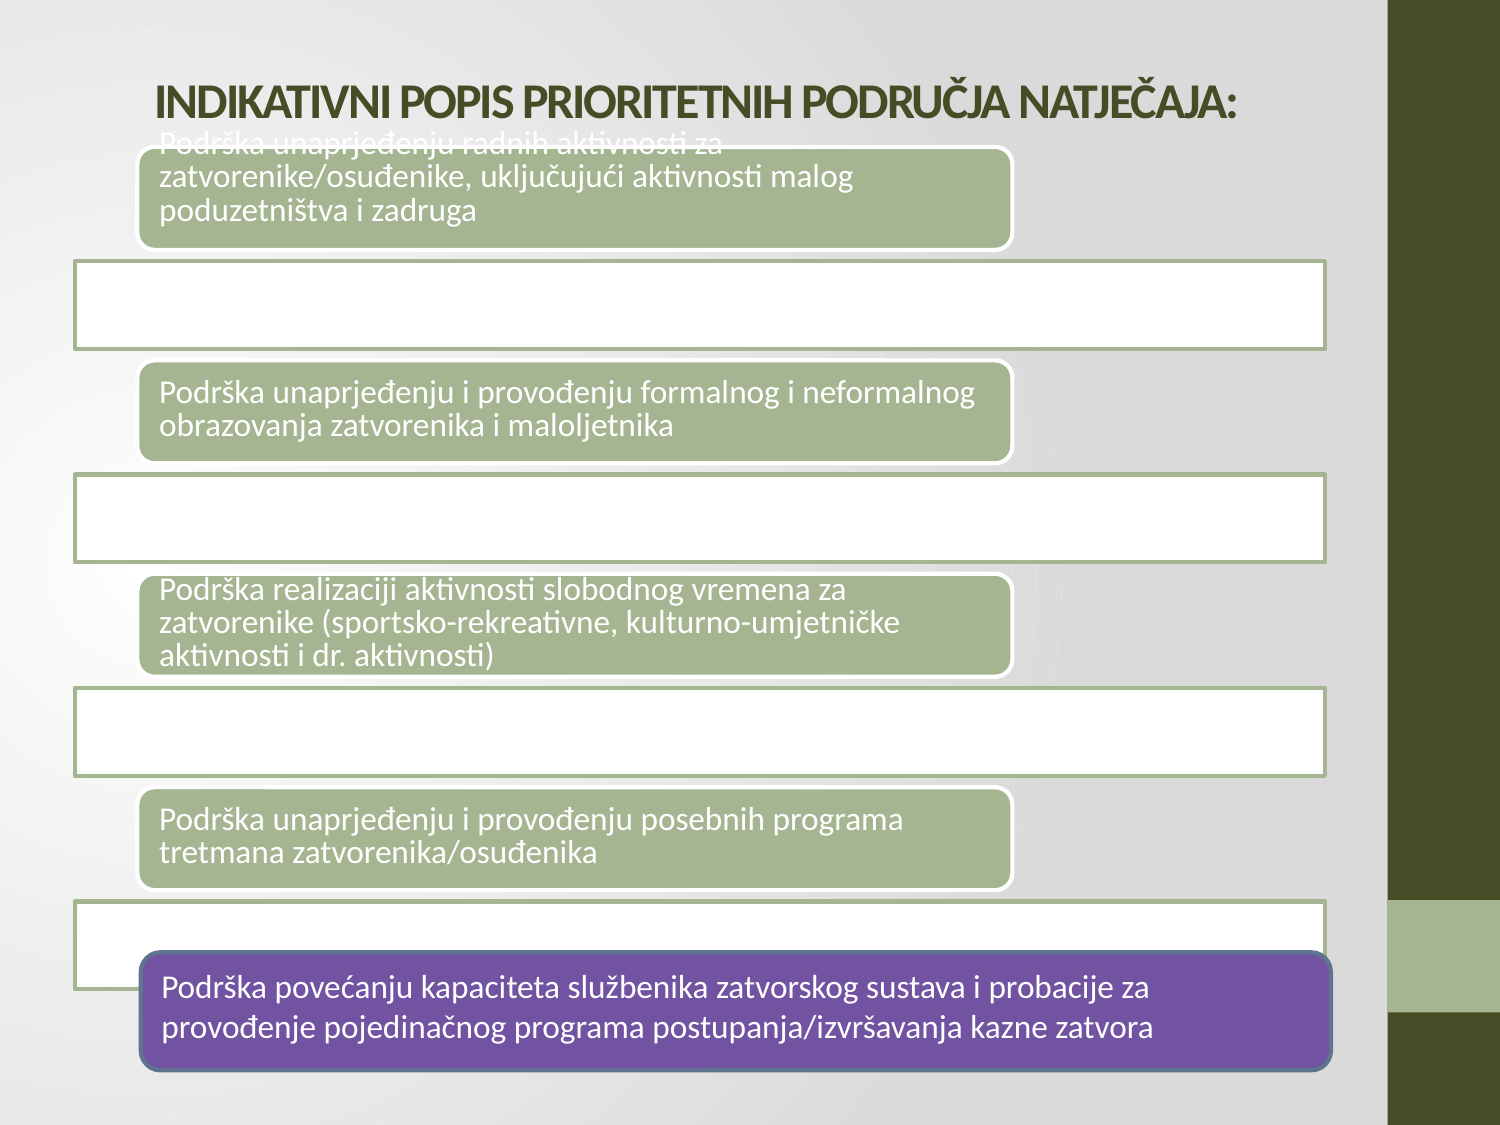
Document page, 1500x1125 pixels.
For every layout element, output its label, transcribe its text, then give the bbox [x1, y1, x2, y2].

title INDIKATIVNI POPIS PrioritetnIH područja natječaja: [60, 4, 1333, 192]
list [74, 135, 1326, 990]
text_box Podrška povećanju kapaciteta službenika zatvorskog sustava i probacije za provođenje pojedinačnog programa postupanja/izvršavanja kazne zatvora [138, 993, 1334, 1073]
